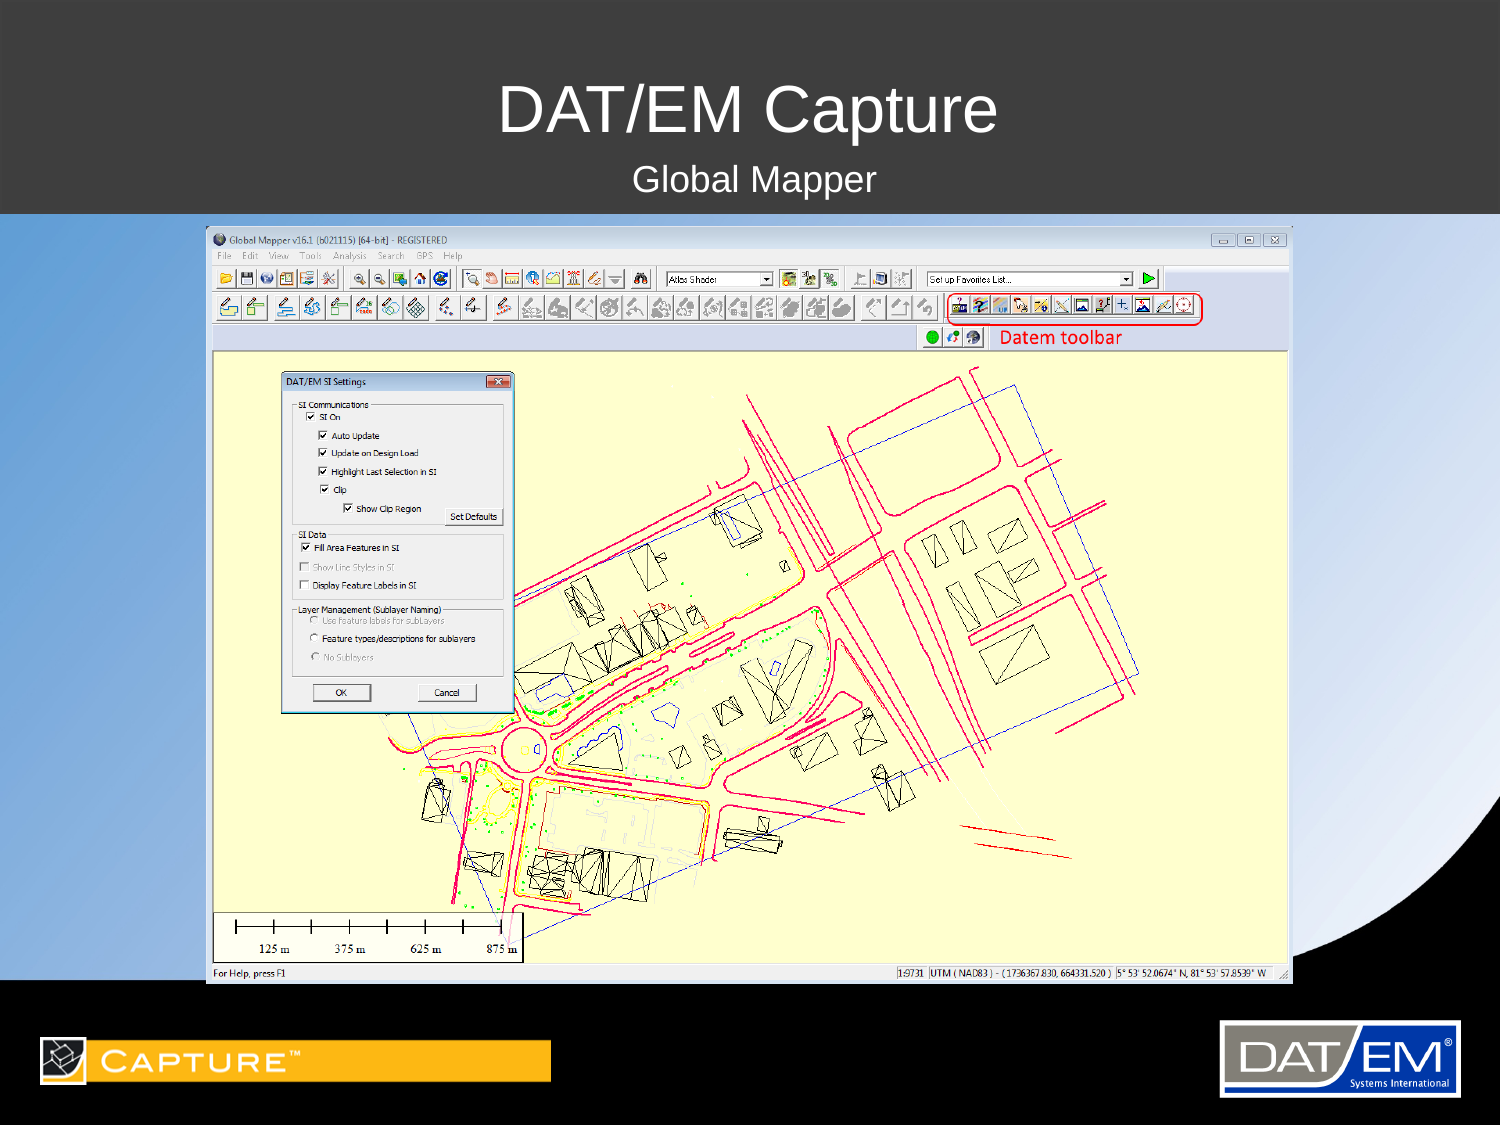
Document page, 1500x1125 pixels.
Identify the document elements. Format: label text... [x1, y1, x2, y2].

picture [0, 214, 1500, 1125]
title DAT/EM Capture [15, 12, 1483, 200]
text_box Global Mapper [617, 147, 893, 208]
